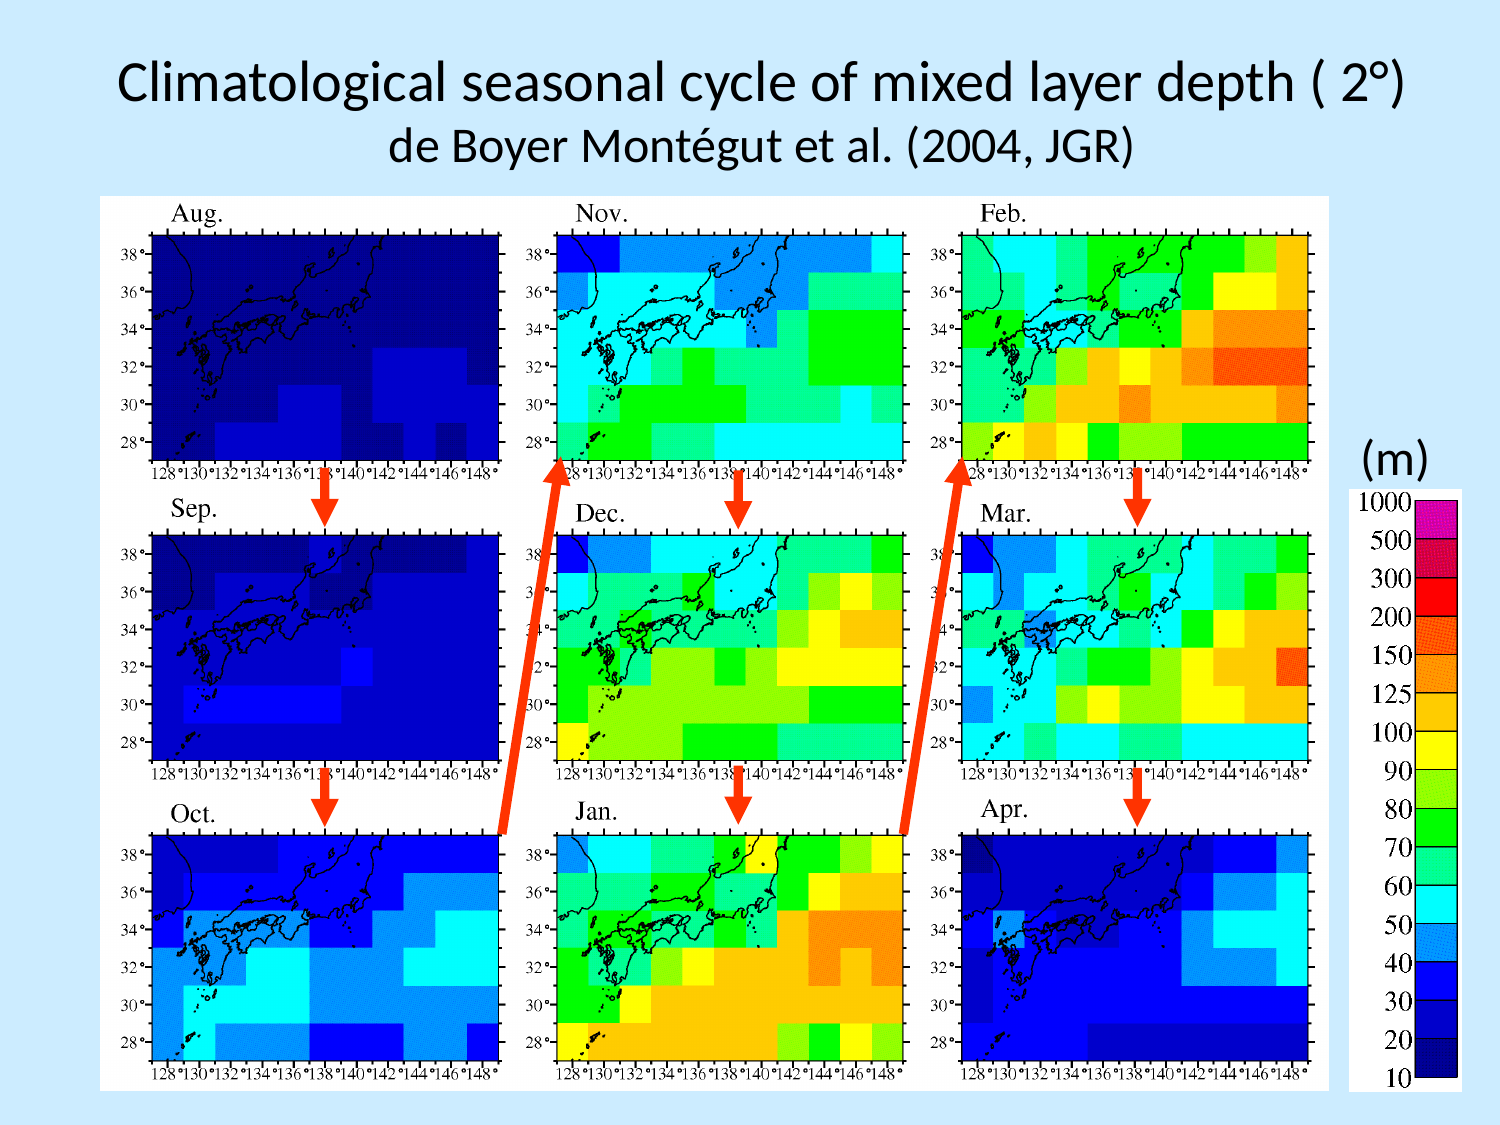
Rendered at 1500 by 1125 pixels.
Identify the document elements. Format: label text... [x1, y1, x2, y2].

text_box Climatological seasonal cycle of mixed layer depth ( 2°) de Boyer Montégut et al. (2004, JGR) [102, 35, 1423, 181]
text_box (m) [1345, 417, 1446, 491]
picture [1349, 489, 1462, 1092]
picture [100, 196, 1330, 1091]
